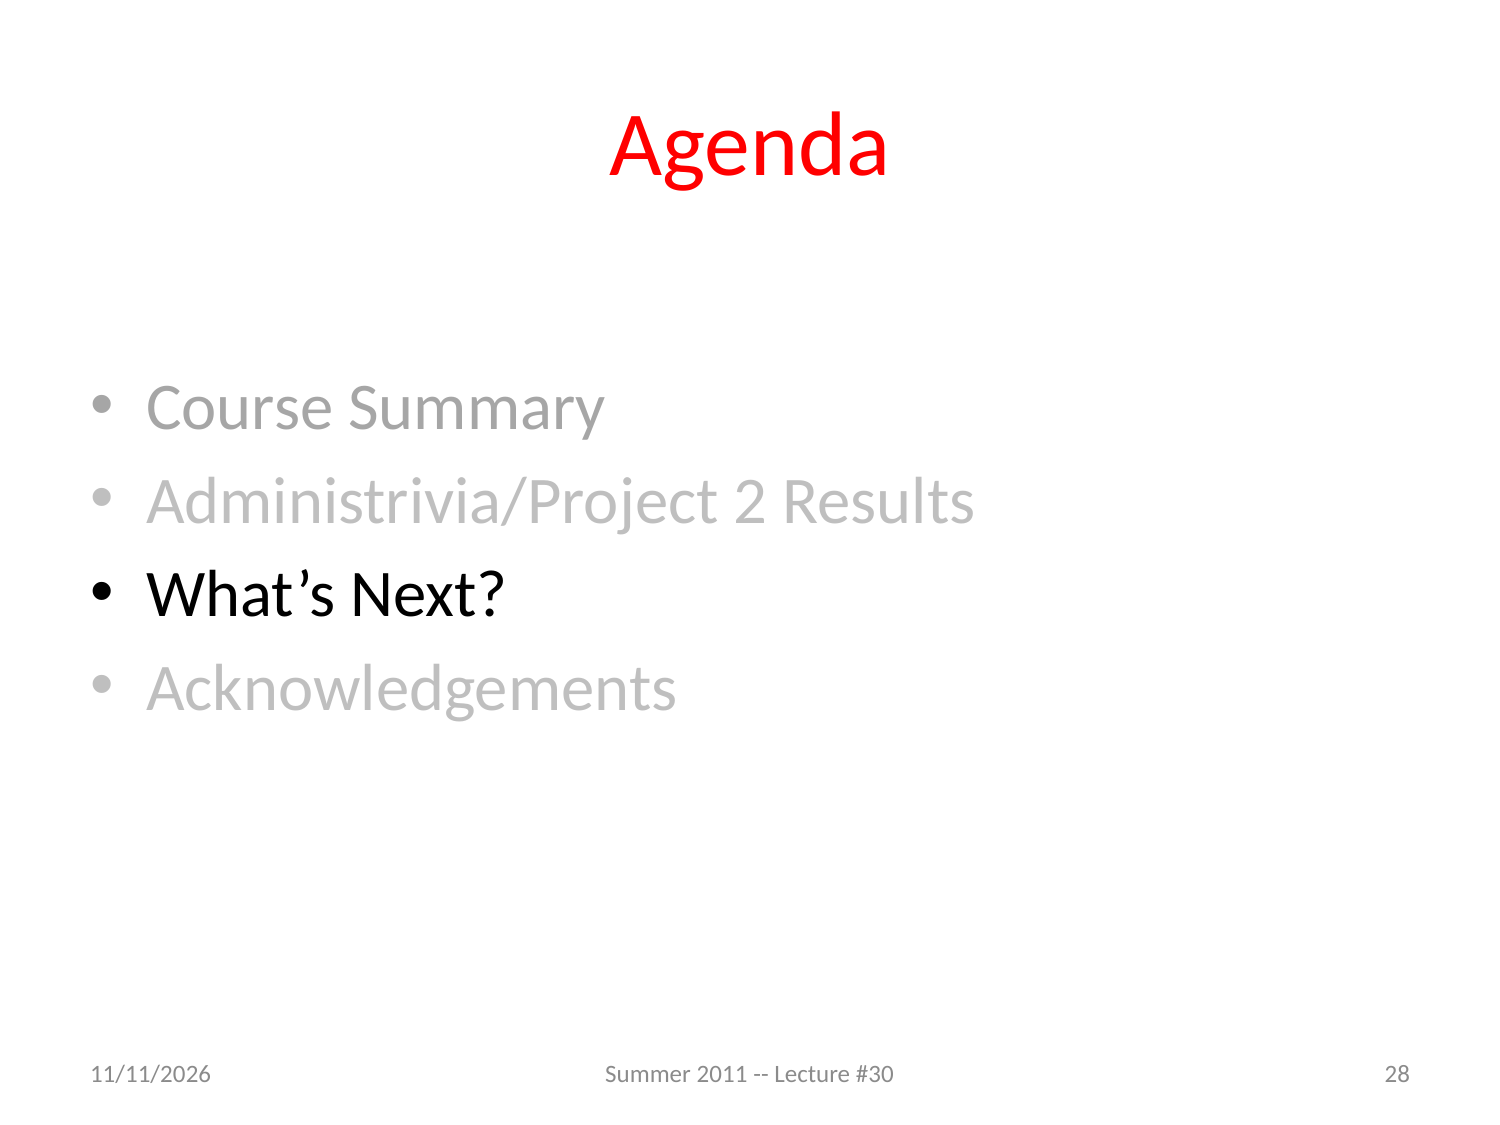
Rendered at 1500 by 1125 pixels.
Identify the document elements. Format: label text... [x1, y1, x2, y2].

list Course Summary Administrivia/Project 2 Results What’s Next? Acknowledgements [75, 262, 1425, 1005]
title Agenda [75, 45, 1425, 233]
slide_number 28 [1074, 1042, 1425, 1103]
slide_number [75, 1042, 425, 1103]
footer Summer 2011 -- Lecture #30 [512, 1042, 988, 1103]
